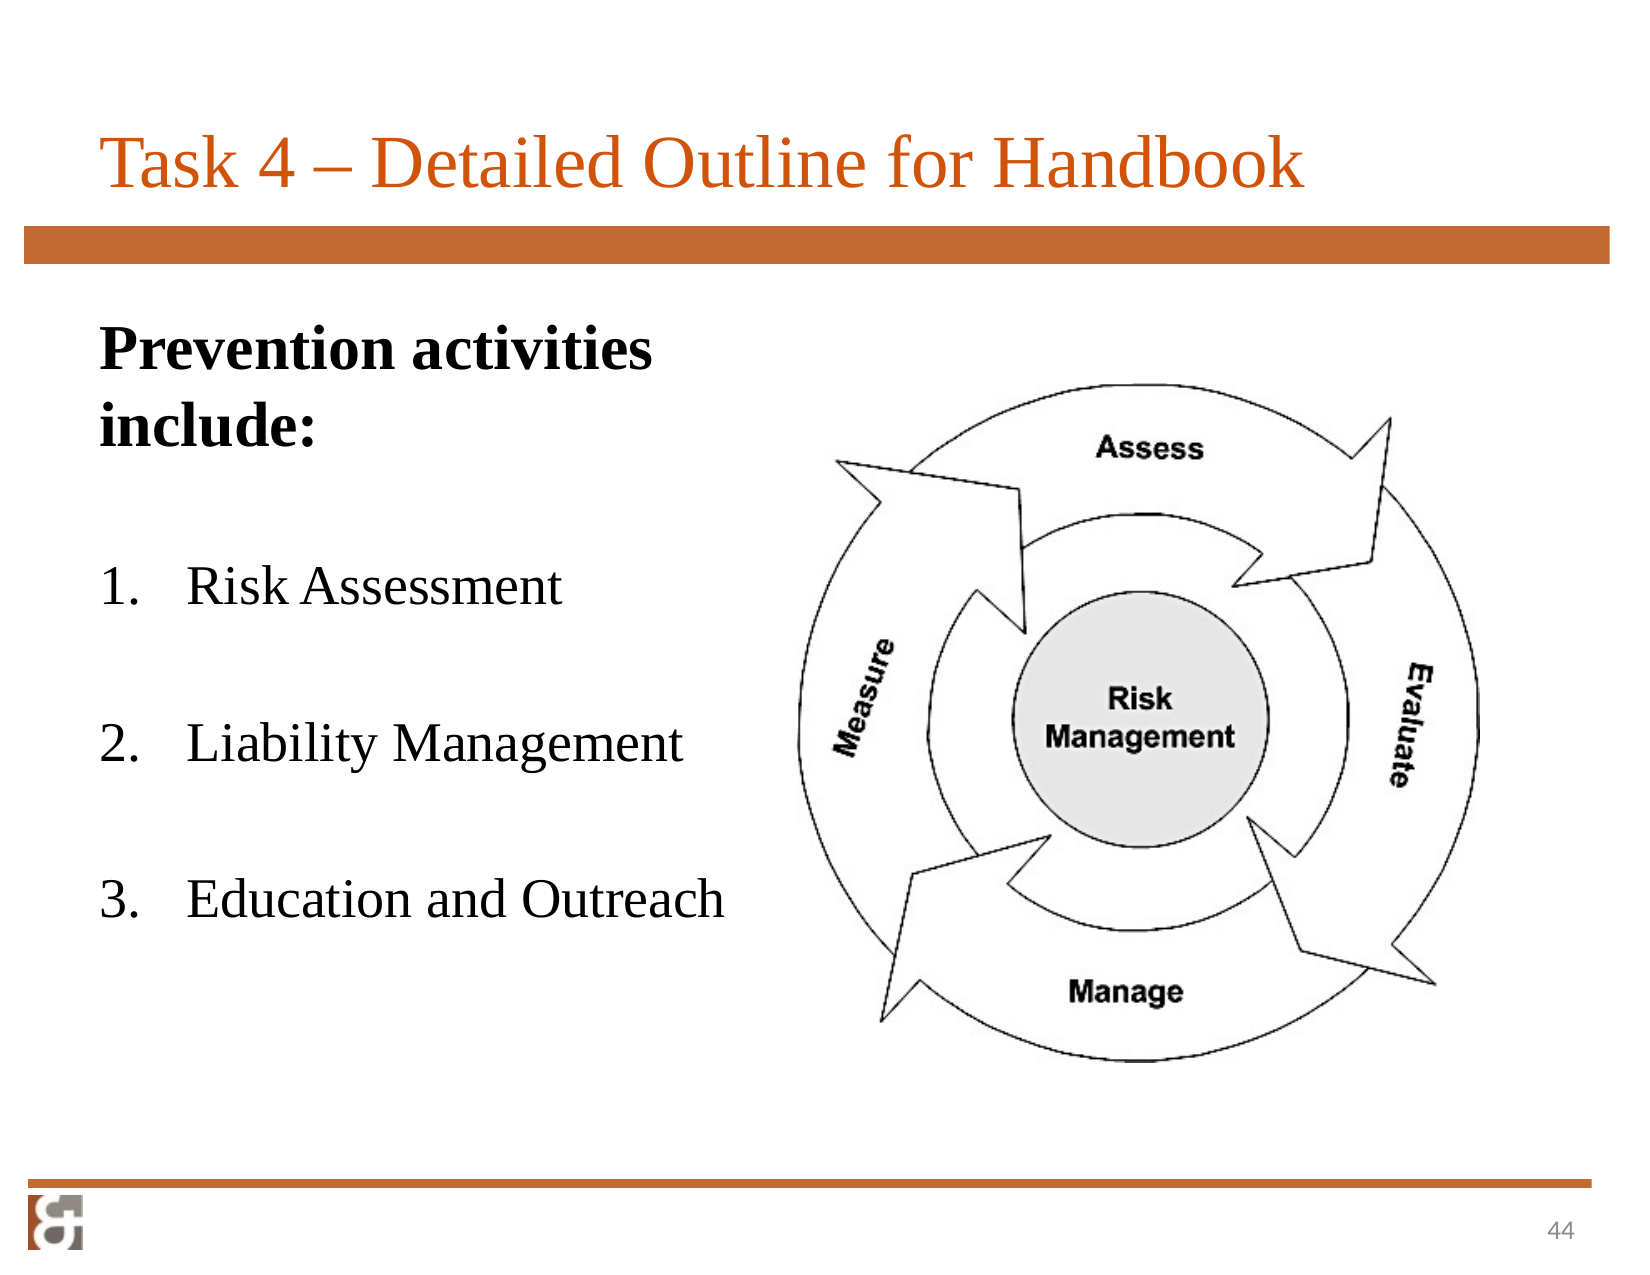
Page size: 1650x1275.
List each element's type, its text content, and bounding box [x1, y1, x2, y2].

title Task 4 – Detailed Outline for Handbook [82, 51, 1568, 264]
picture [796, 383, 1481, 1063]
picture [28, 1195, 83, 1250]
list Prevention activities include: Risk Assessment Liability Management Education and Outreach [82, 297, 759, 950]
